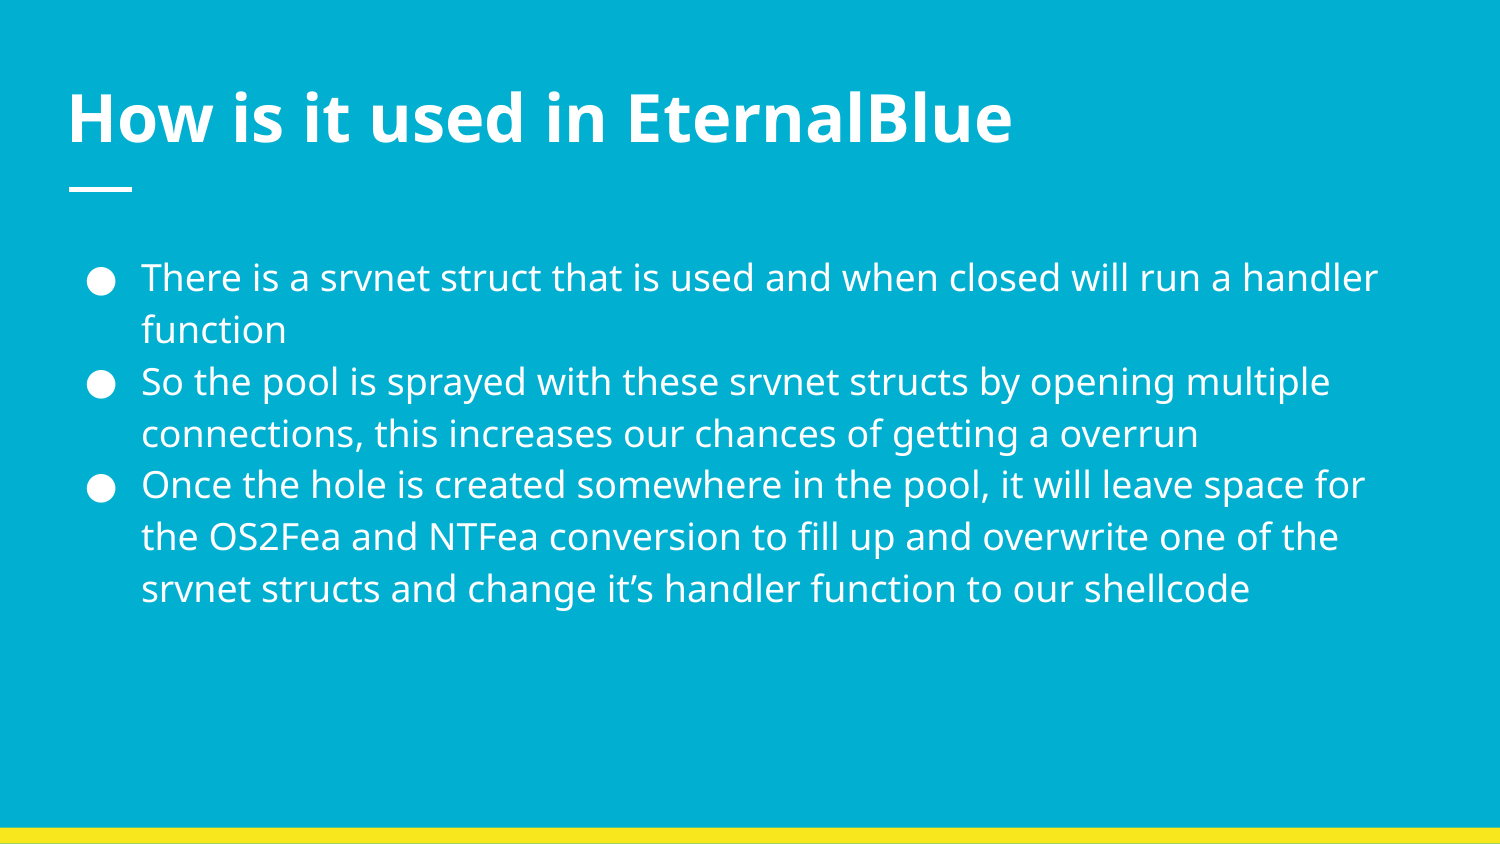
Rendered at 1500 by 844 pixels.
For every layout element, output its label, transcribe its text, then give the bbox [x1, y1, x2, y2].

list There is a srvnet struct that is used and when closed will run a handler function So the pool is sprayed with these srvnet structs by opening multiple connections, this increases our chances of getting a overrun Once the hole is created somewhere in the pool, it will leave space for the OS2Fea and NTFea conversion to fill up and overwrite one of the srvnet structs and change it’s handler function to our shellcode [51, 232, 1449, 750]
title How is it used in EternalBlue [51, 61, 1449, 167]
